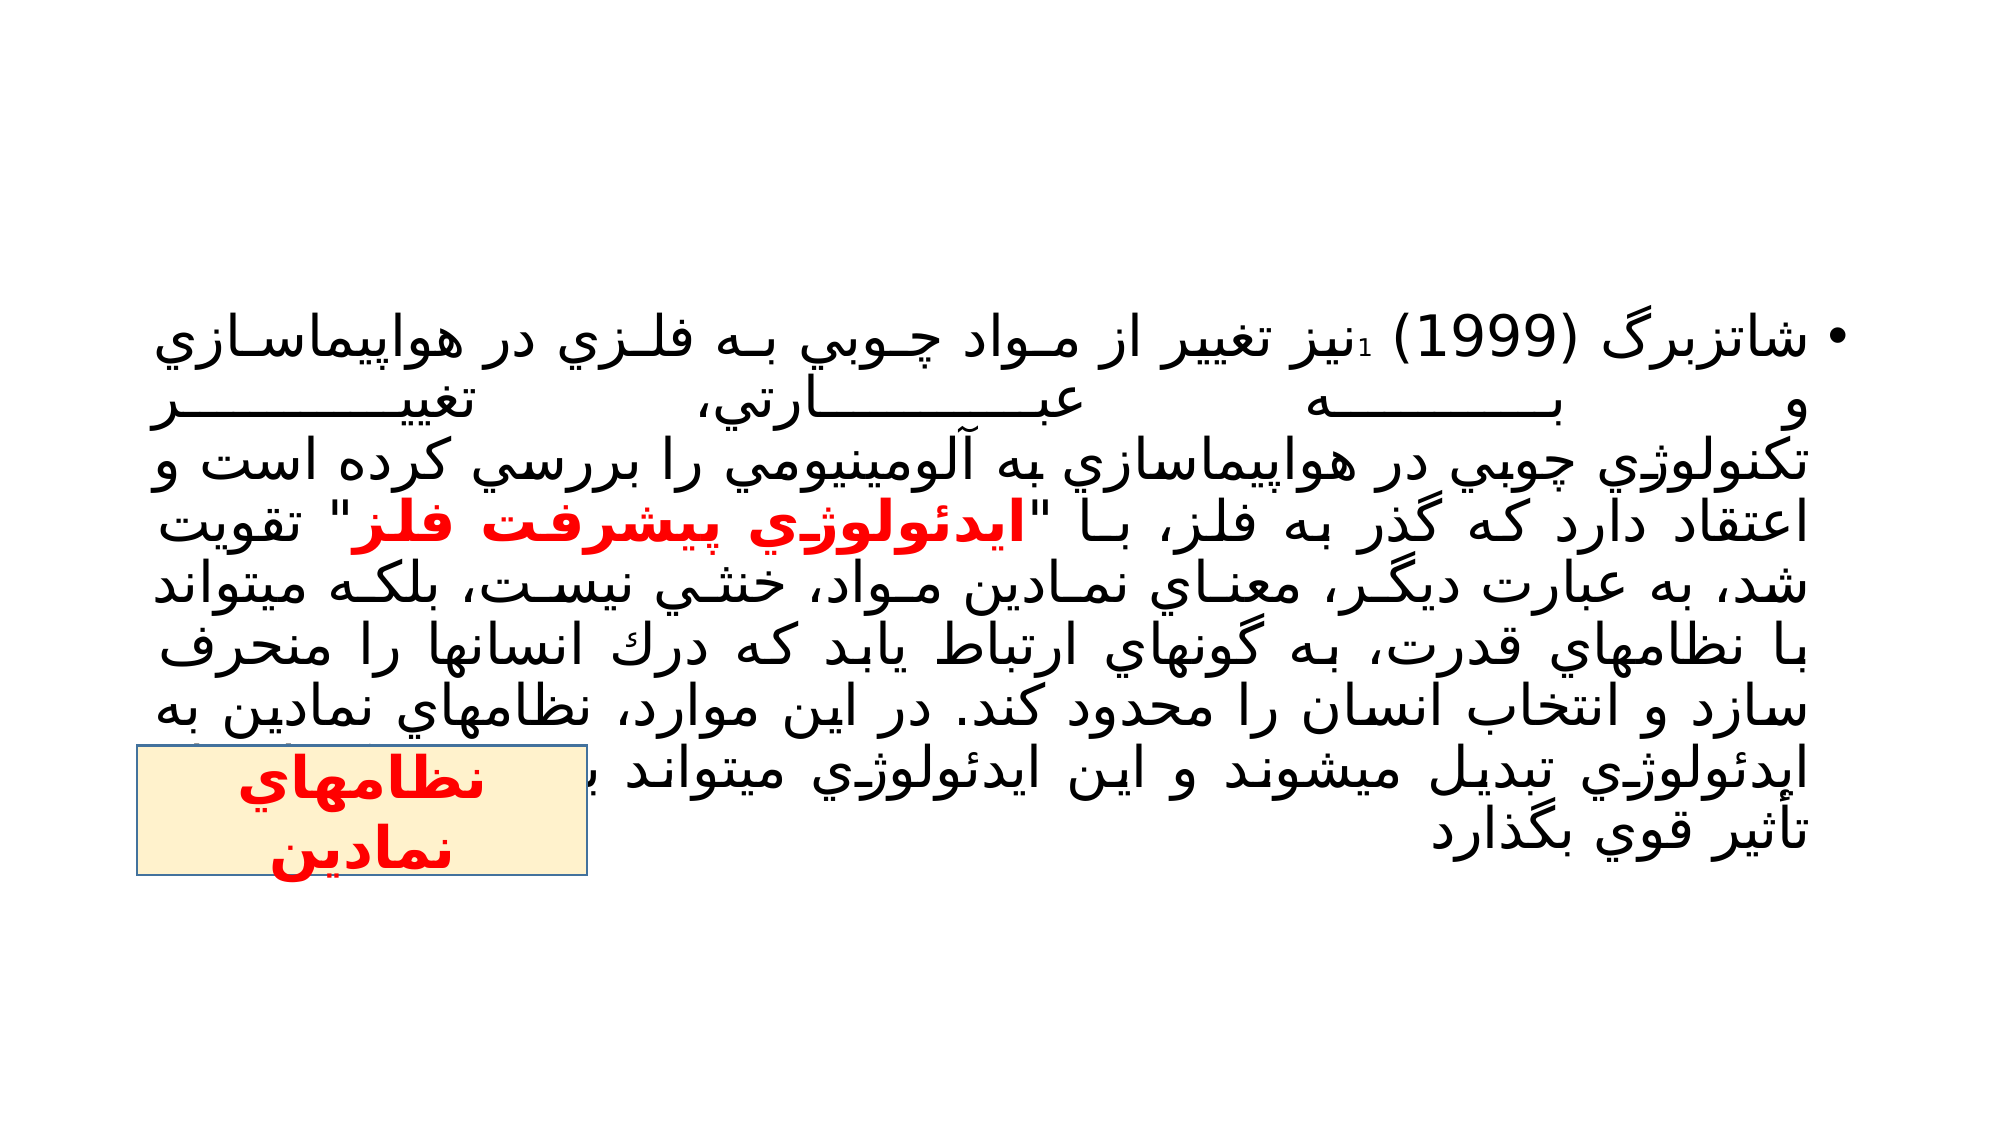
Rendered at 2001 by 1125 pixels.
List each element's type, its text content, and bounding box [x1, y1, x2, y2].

text_box نظامهاي نمادين [136, 744, 588, 876]
list شاتزبرگ (1999) 1نيز تغيير از مـواد چـوبي بـه فلـزي در هواپيماسـازي و بـه عبـارتي، تغييـر تكنولوژي چوبي در هواپيماسازي به آلومينيومي را بررسي كرده است و اعتقاد دارد كه گذر به فلز، بـا "ايدئولوژي پيشرفت فلز" تقويت شد، به عبارت ديگـر، معنـاي نمـادين مـواد، خنثـي نيسـت، بلكـه ميتواند با نظامهاي قدرت، به گونهاي ارتباط يابد كه درك انسانها را منحرف سازد و انتخاب انسان را محدود كند. در اين موارد، نظامهاي نمادين به ايدئولوژي تبديل ميشوند و اين ايدئولوژي ميتواند بر تغيير تكنولوژيك تأثير قوي بگذارد [137, 299, 1863, 1014]
